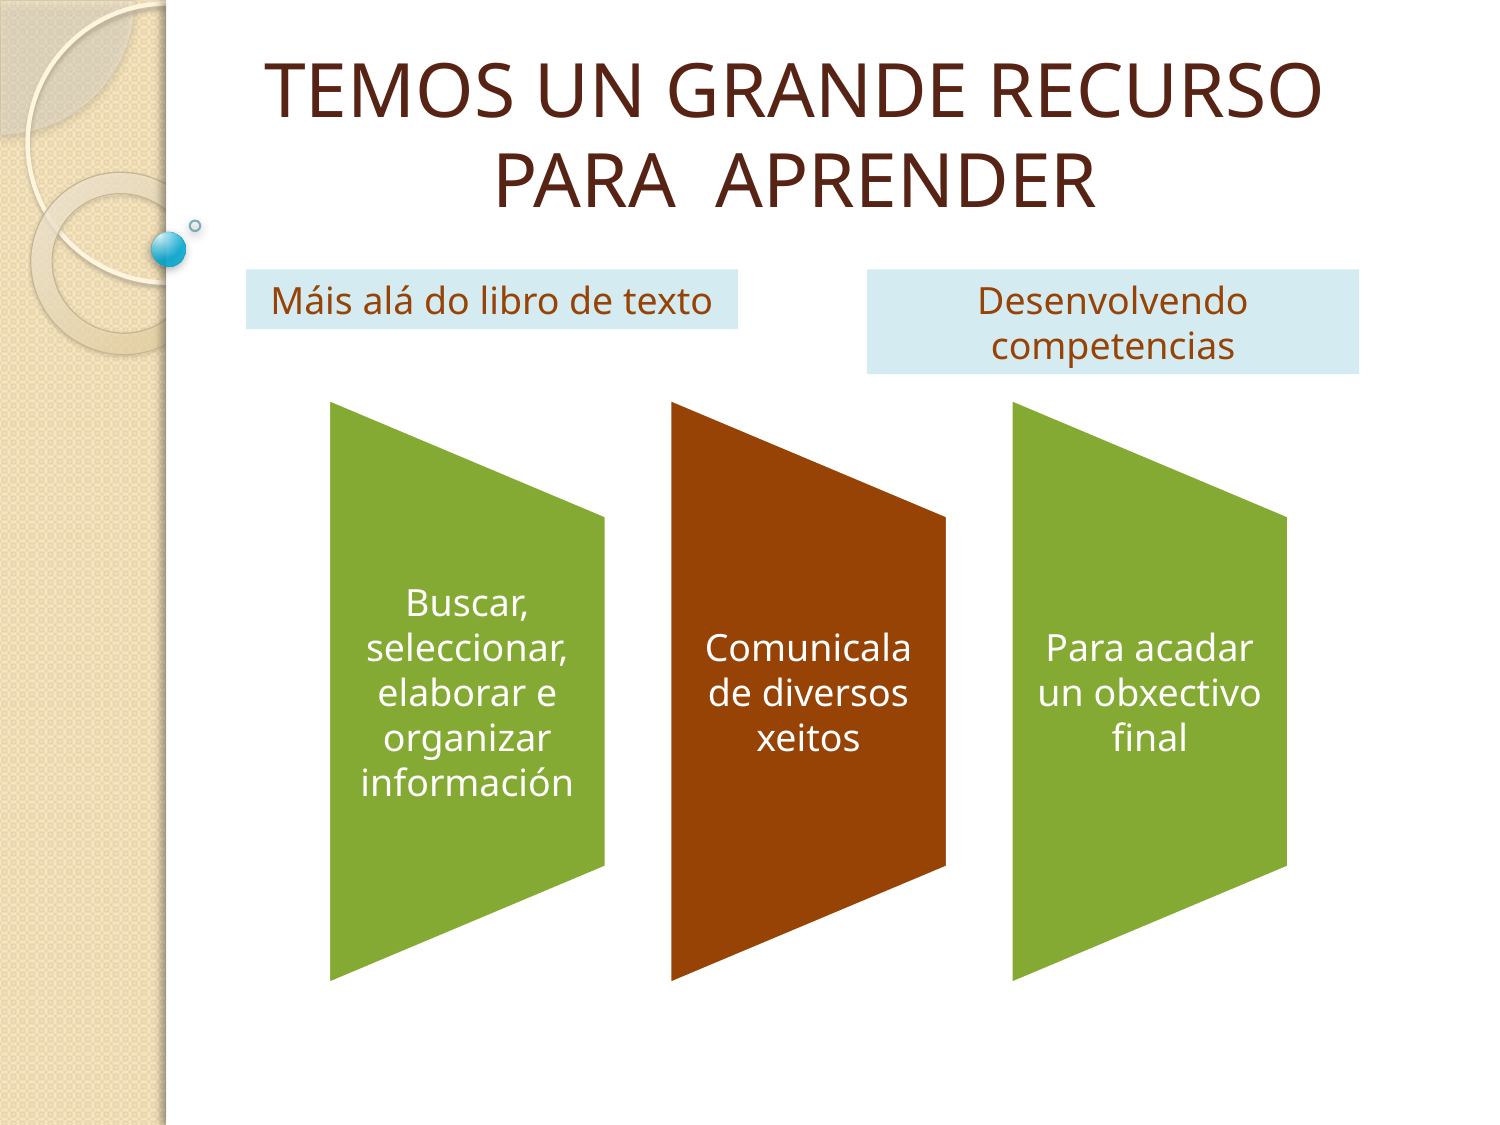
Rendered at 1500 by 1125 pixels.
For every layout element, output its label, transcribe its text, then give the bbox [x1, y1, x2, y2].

text_box Desenvolvendo competencias [867, 269, 1360, 375]
text_box Máis alá do libro de texto [246, 269, 739, 330]
text_box TEMOS UN GRANDE RECURSO PARA APRENDER [187, 35, 1403, 246]
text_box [327, 398, 1290, 985]
